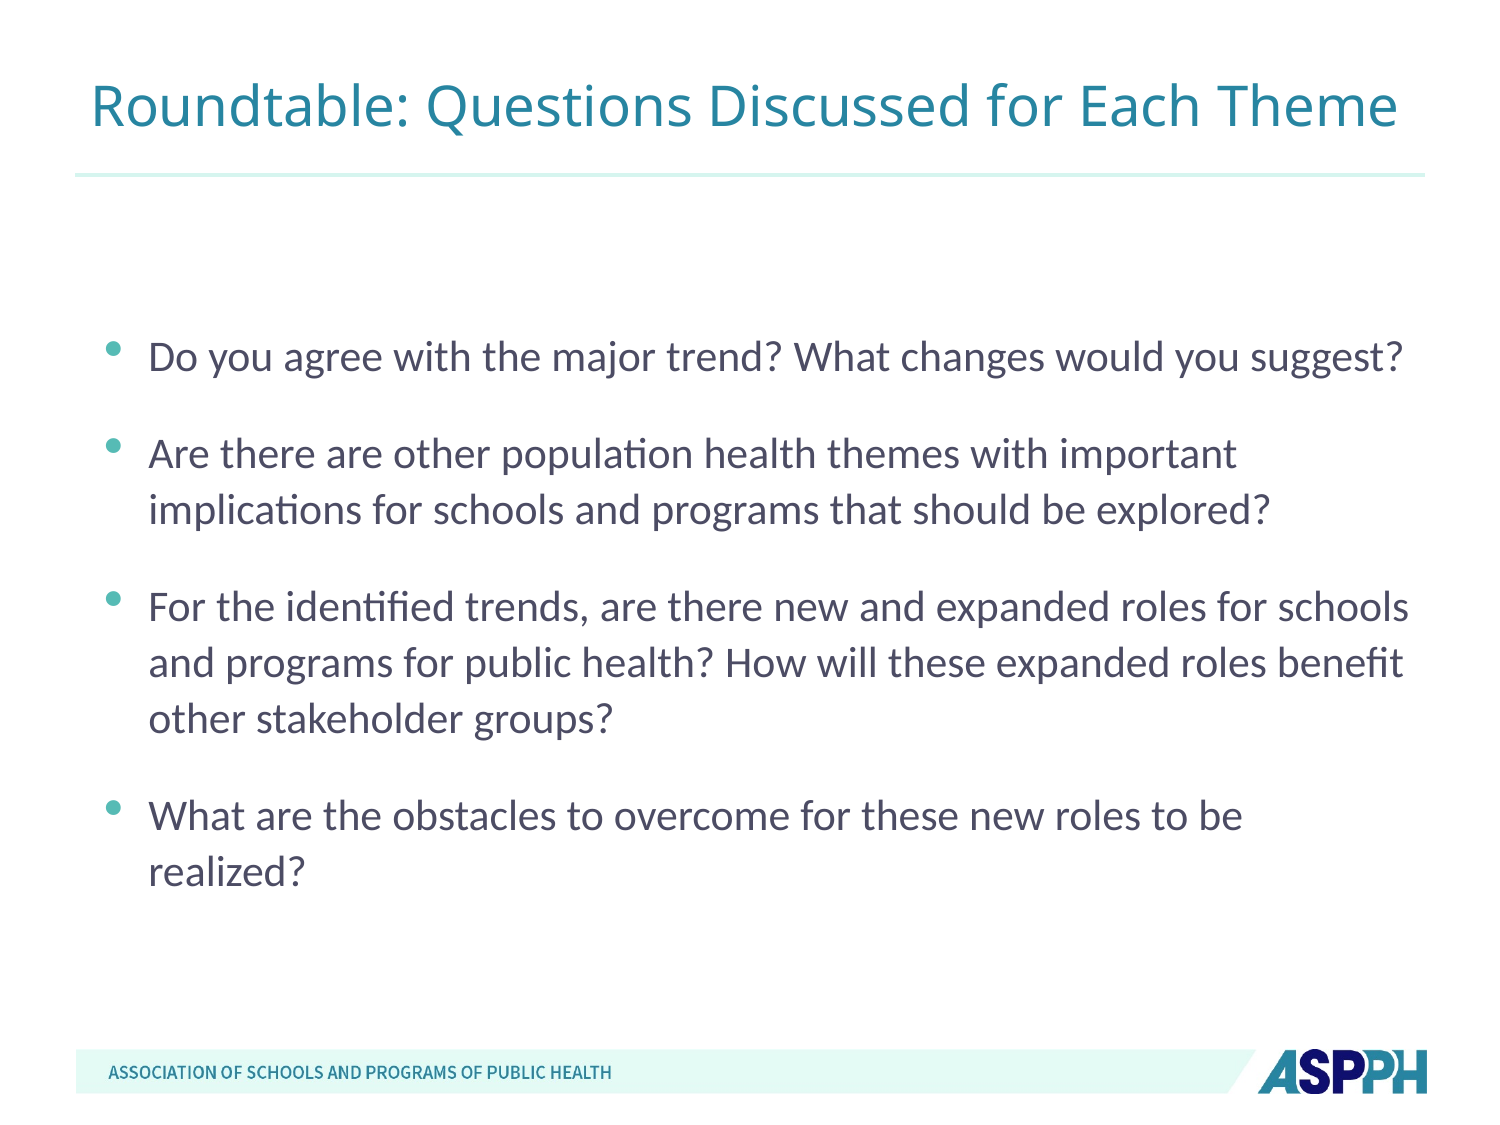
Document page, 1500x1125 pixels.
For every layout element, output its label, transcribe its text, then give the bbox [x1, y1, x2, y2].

list Do you agree with the major trend? What changes would you suggest? Are there are other population health themes with important implications for schools and programs that should be explored? For the identified trends, are there new and expanded roles for schools and programs for public health? How will these expanded roles benefit other stakeholder groups? What are the obstacles to overcome for these new roles to be realized? [91, 316, 1425, 926]
title Roundtable: Questions Discussed for Each Theme [75, 45, 1425, 163]
picture [76, 1049, 1427, 1094]
